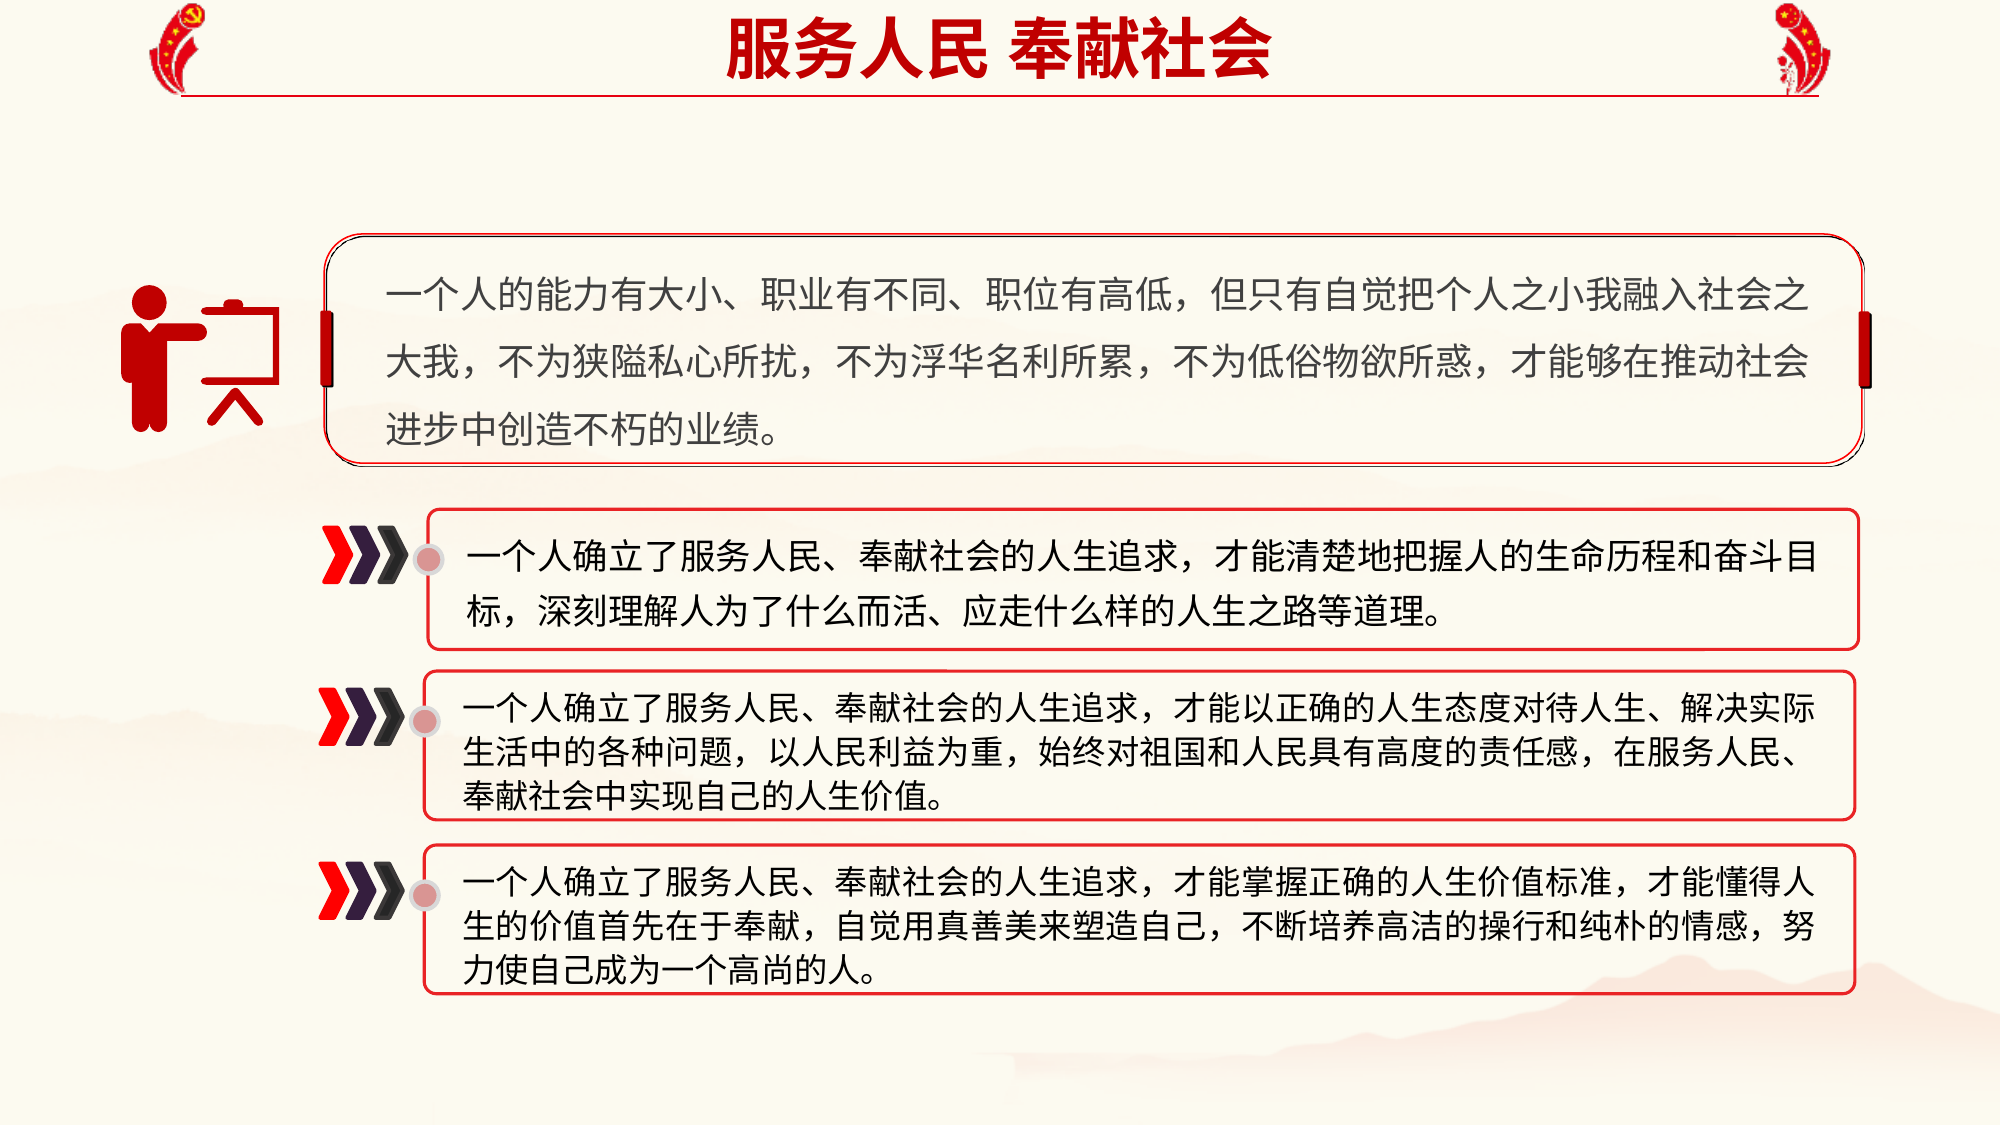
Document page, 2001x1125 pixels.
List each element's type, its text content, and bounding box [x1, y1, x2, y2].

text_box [320, 689, 403, 744]
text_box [324, 527, 407, 582]
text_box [414, 509, 1859, 650]
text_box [320, 863, 403, 918]
text_box 服务人民 奉献社会 [156, 0, 1844, 95]
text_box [410, 844, 1855, 994]
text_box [410, 671, 1855, 820]
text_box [320, 233, 1870, 464]
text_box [121, 285, 280, 433]
picture [0, 0, 2000, 1125]
